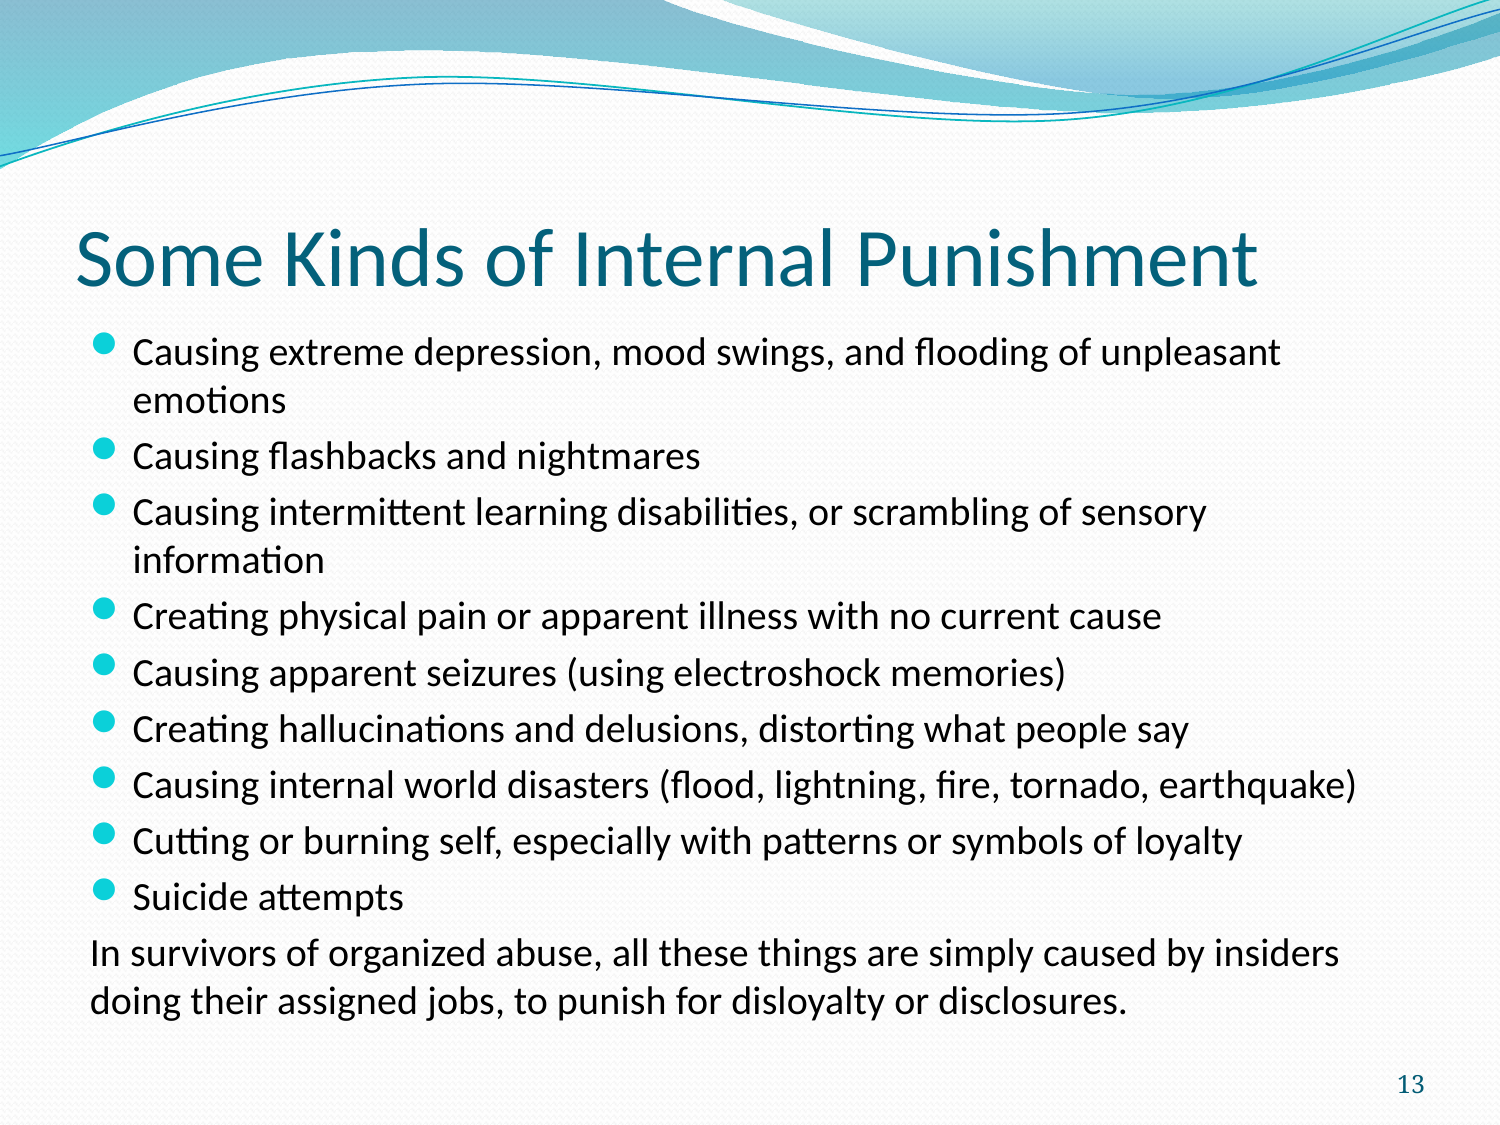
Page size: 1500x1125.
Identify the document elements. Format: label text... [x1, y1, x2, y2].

list Causing extreme depression, mood swings, and flooding of unpleasant emotions Causing flashbacks and nightmares Causing intermittent learning disabilities, or scrambling of sensory information Creating physical pain or apparent illness with no current cause Causing apparent seizures (using electroshock memories) Creating hallucinations and delusions, distorting what people say Causing internal world disasters (flood, lightning, fire, tornado, earthquake) Cutting or burning self, especially with patterns or symbols of loyalty Suicide attempts In survivors of organized abuse, all these things are simply caused by insiders doing their assigned jobs, to punish for disloyalty or disclosures. [75, 317, 1425, 1038]
title Some Kinds of Internal Punishment [75, 115, 1425, 303]
slide_number 13 [1299, 1042, 1425, 1103]
